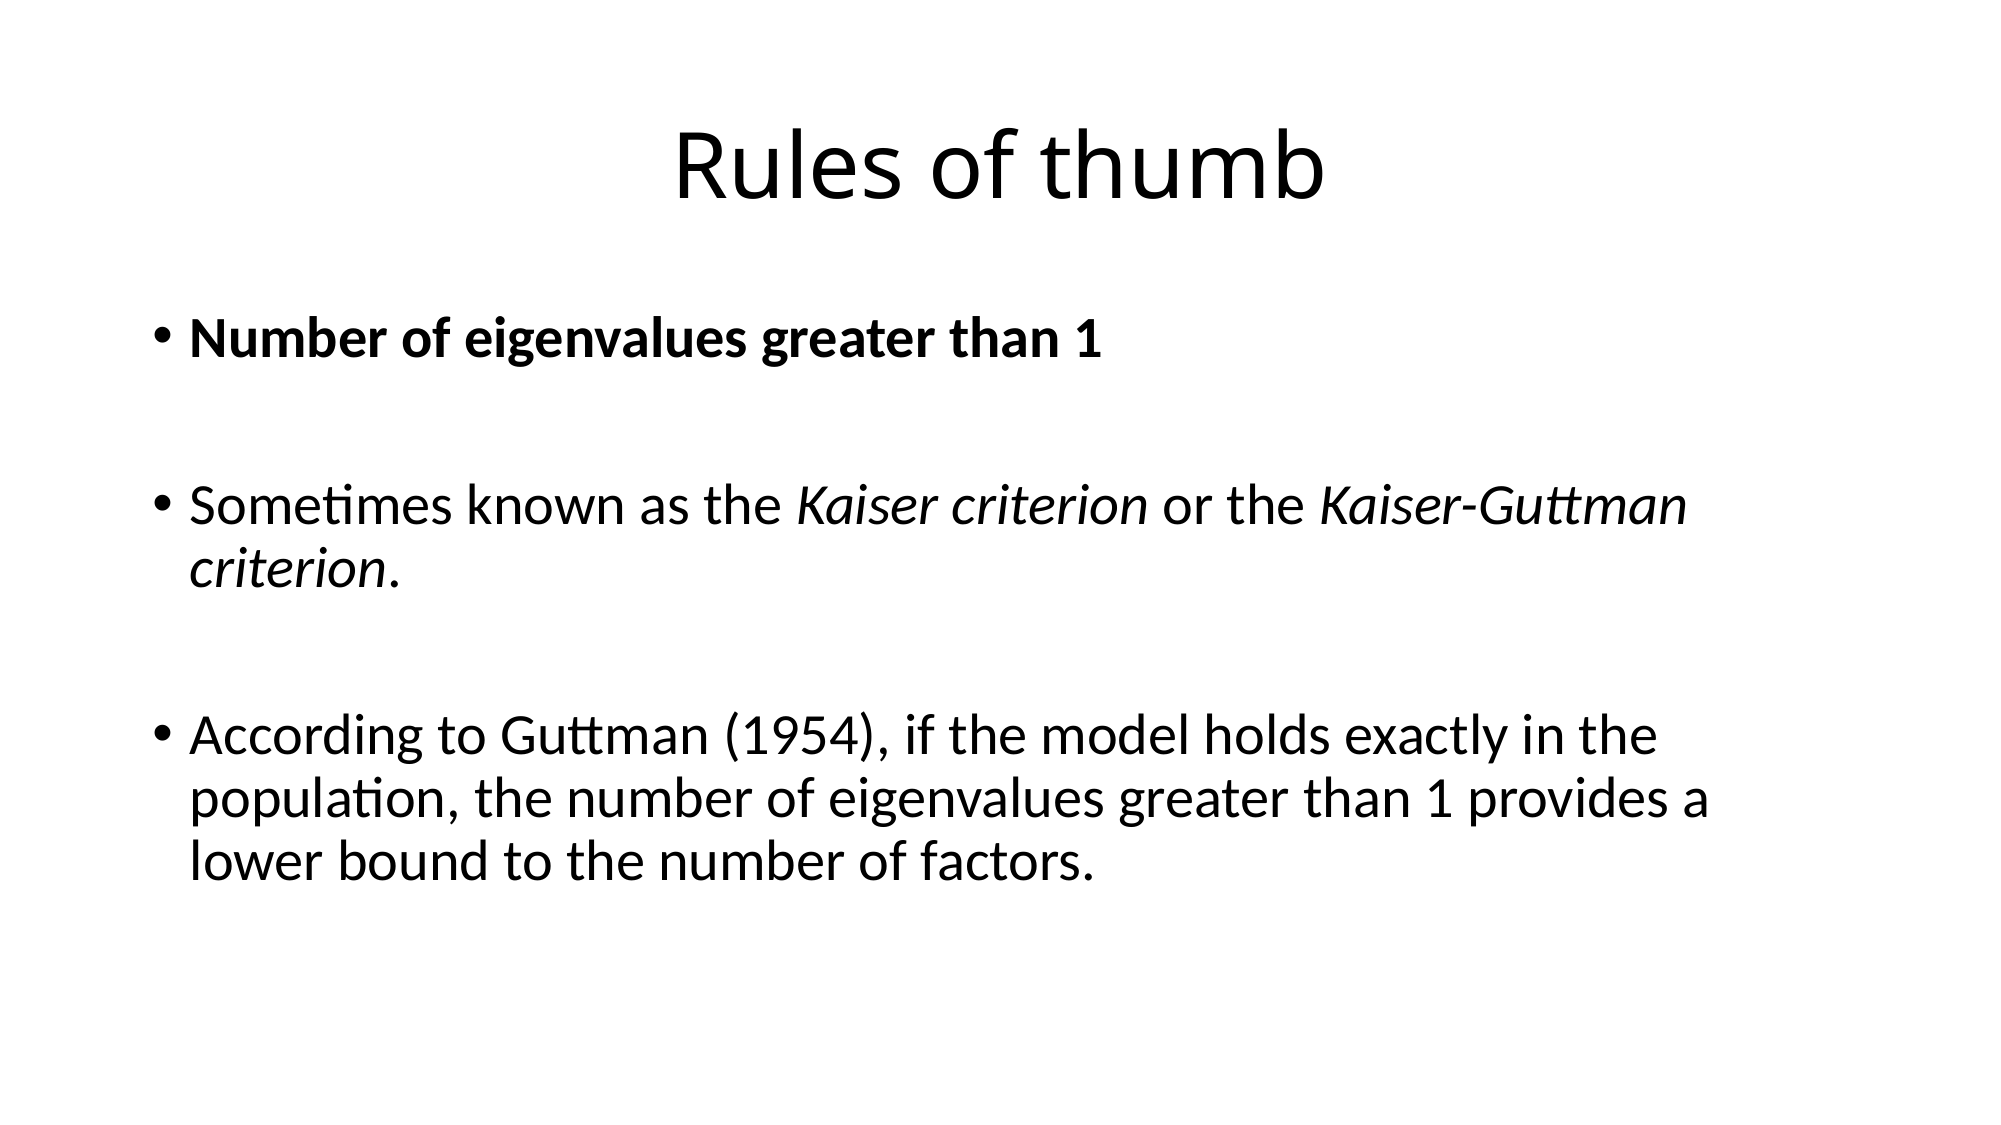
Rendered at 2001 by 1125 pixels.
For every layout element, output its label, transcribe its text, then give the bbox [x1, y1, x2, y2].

title Rules of thumb [137, 59, 1863, 278]
list Number of eigenvalues greater than 1 Sometimes known as the Kaiser criterion or the Kaiser-Guttman criterion. According to Guttman (1954), if the model holds exactly in the population, the number of eigenvalues greater than 1 provides a lower bound to the number of factors. [137, 299, 1863, 1014]
